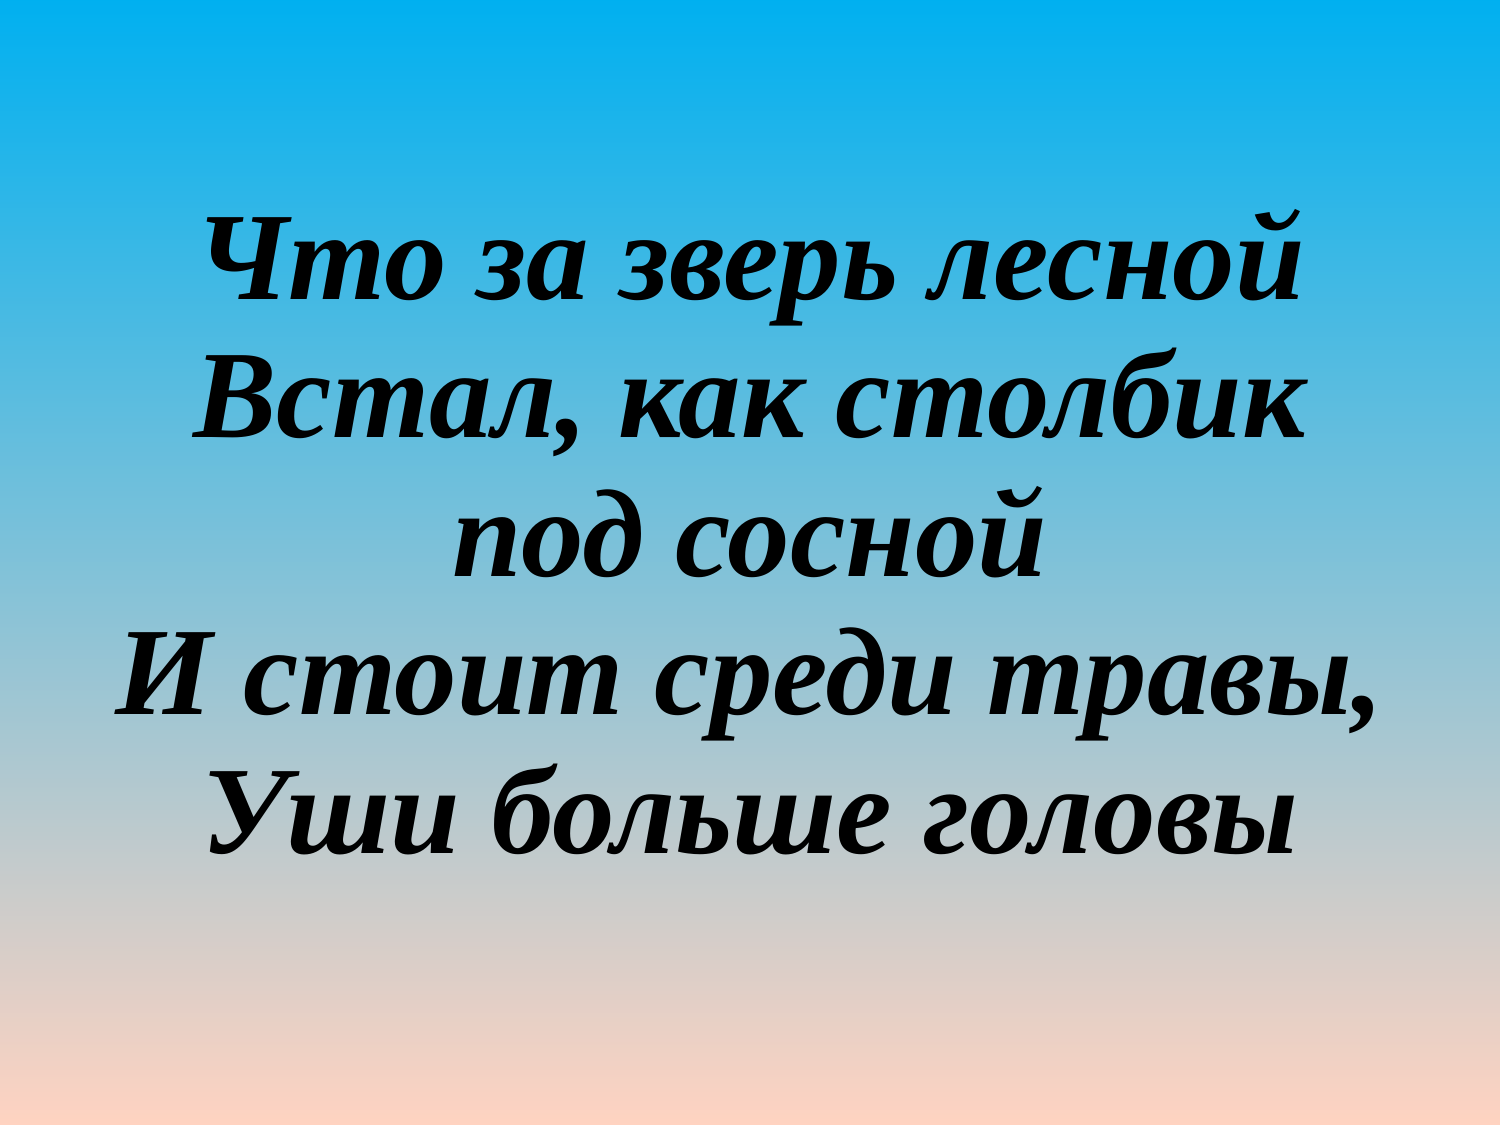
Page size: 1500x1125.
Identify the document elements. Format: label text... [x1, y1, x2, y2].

title Что за зверь лесной Встал, как столбик под сосной И стоит среди травы, Уши больше головы [75, 45, 1425, 1024]
